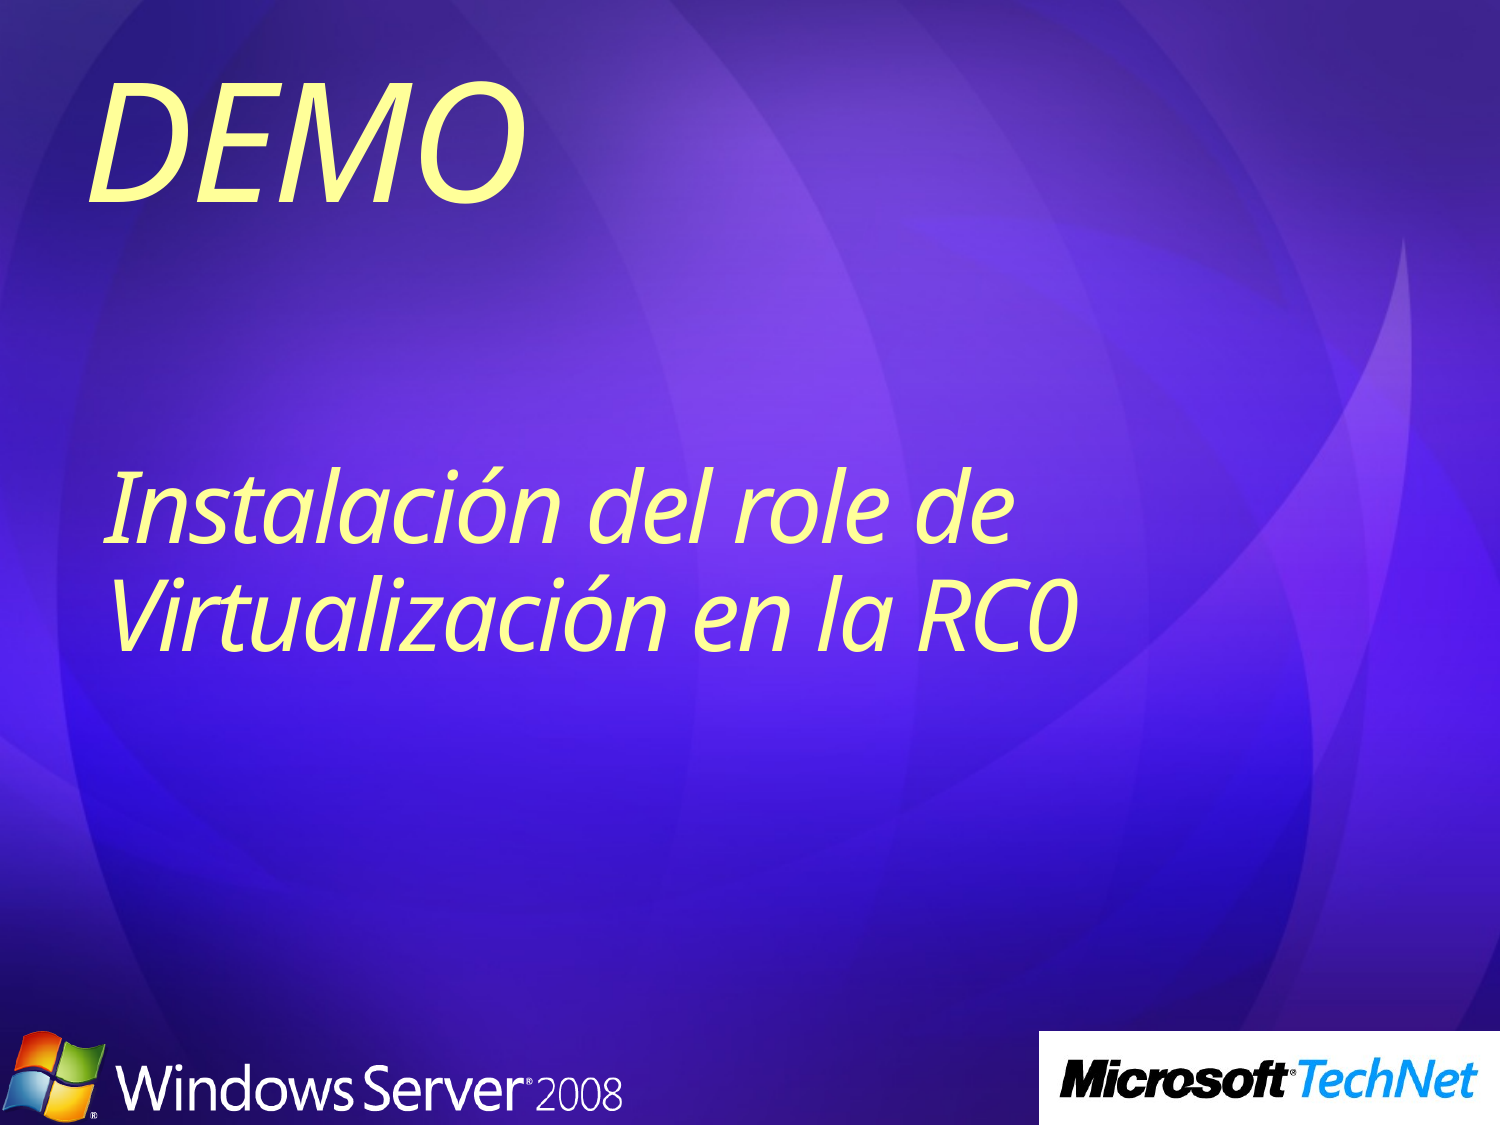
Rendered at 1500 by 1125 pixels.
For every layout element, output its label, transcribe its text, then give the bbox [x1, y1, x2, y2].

subtitle Instalación del role de Virtualización en la RC0 [105, 456, 1366, 587]
picture [0, 0, 1500, 1125]
